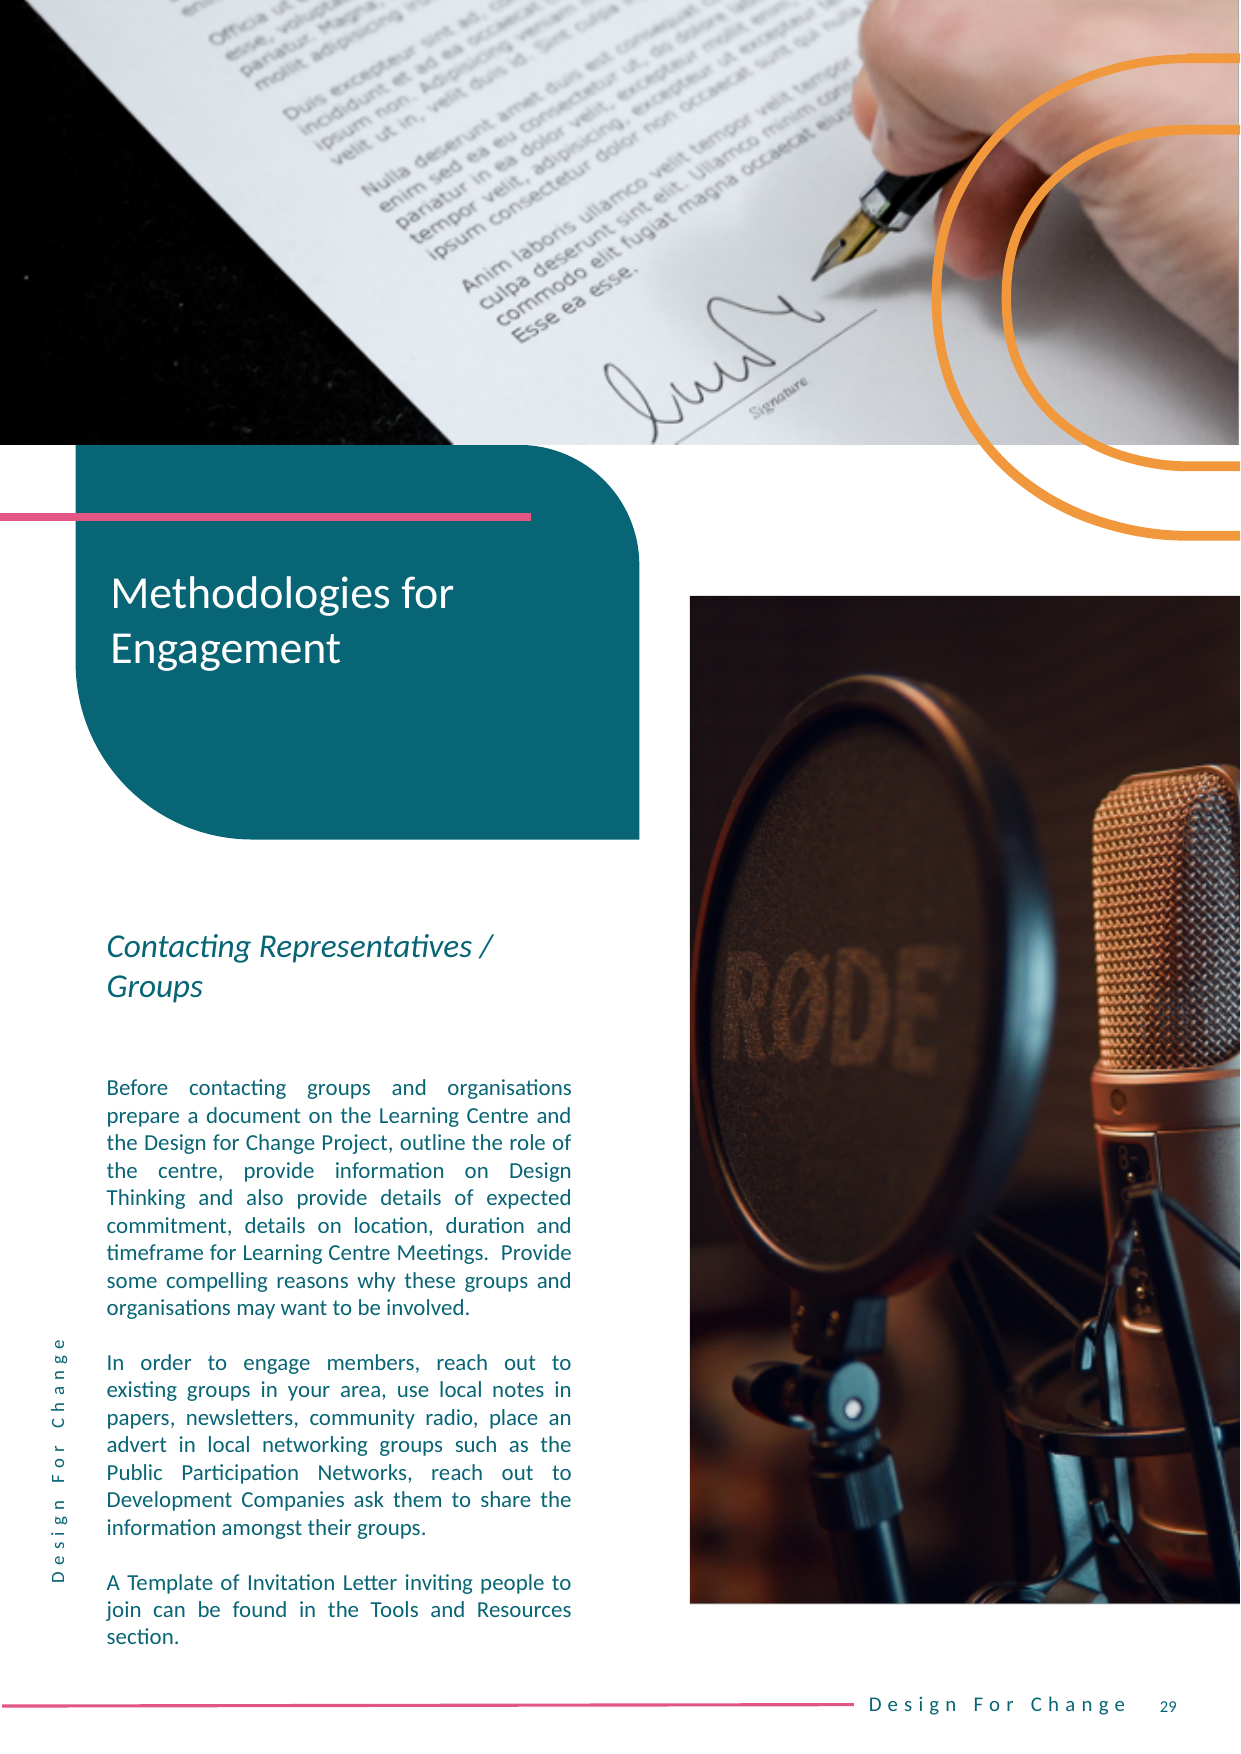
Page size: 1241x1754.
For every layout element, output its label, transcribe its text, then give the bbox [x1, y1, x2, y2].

picture [0, 0, 1241, 445]
picture [689, 595, 1241, 1606]
list Methodologies for Engagement [95, 555, 571, 818]
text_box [931, 53, 1241, 541]
text_box Contacting Representatives / Groups [91, 917, 620, 990]
text_box Before contacting groups and organisations prepare a document on the Learning Centre and the Design for Change Project, outline the role of the centre, provide information on Design Thinking and also provide details of expected commitment, details on location, duration and timeframe for Learning Centre Meetings. Provide some compelling reasons why these groups and organisations may want to be involved. In order to engage members, reach out to existing groups in your area, use local notes in papers, newsletters, community radio, place an advert in local networking groups such as the Public Participation Networks, reach out to Development Companies ask them to share the information amongst their groups. A Template of Invitation Letter inviting people to join can be found in the Tools and Resources section. [91, 1065, 588, 1606]
slide_number 29 [1029, 1667, 1192, 1744]
